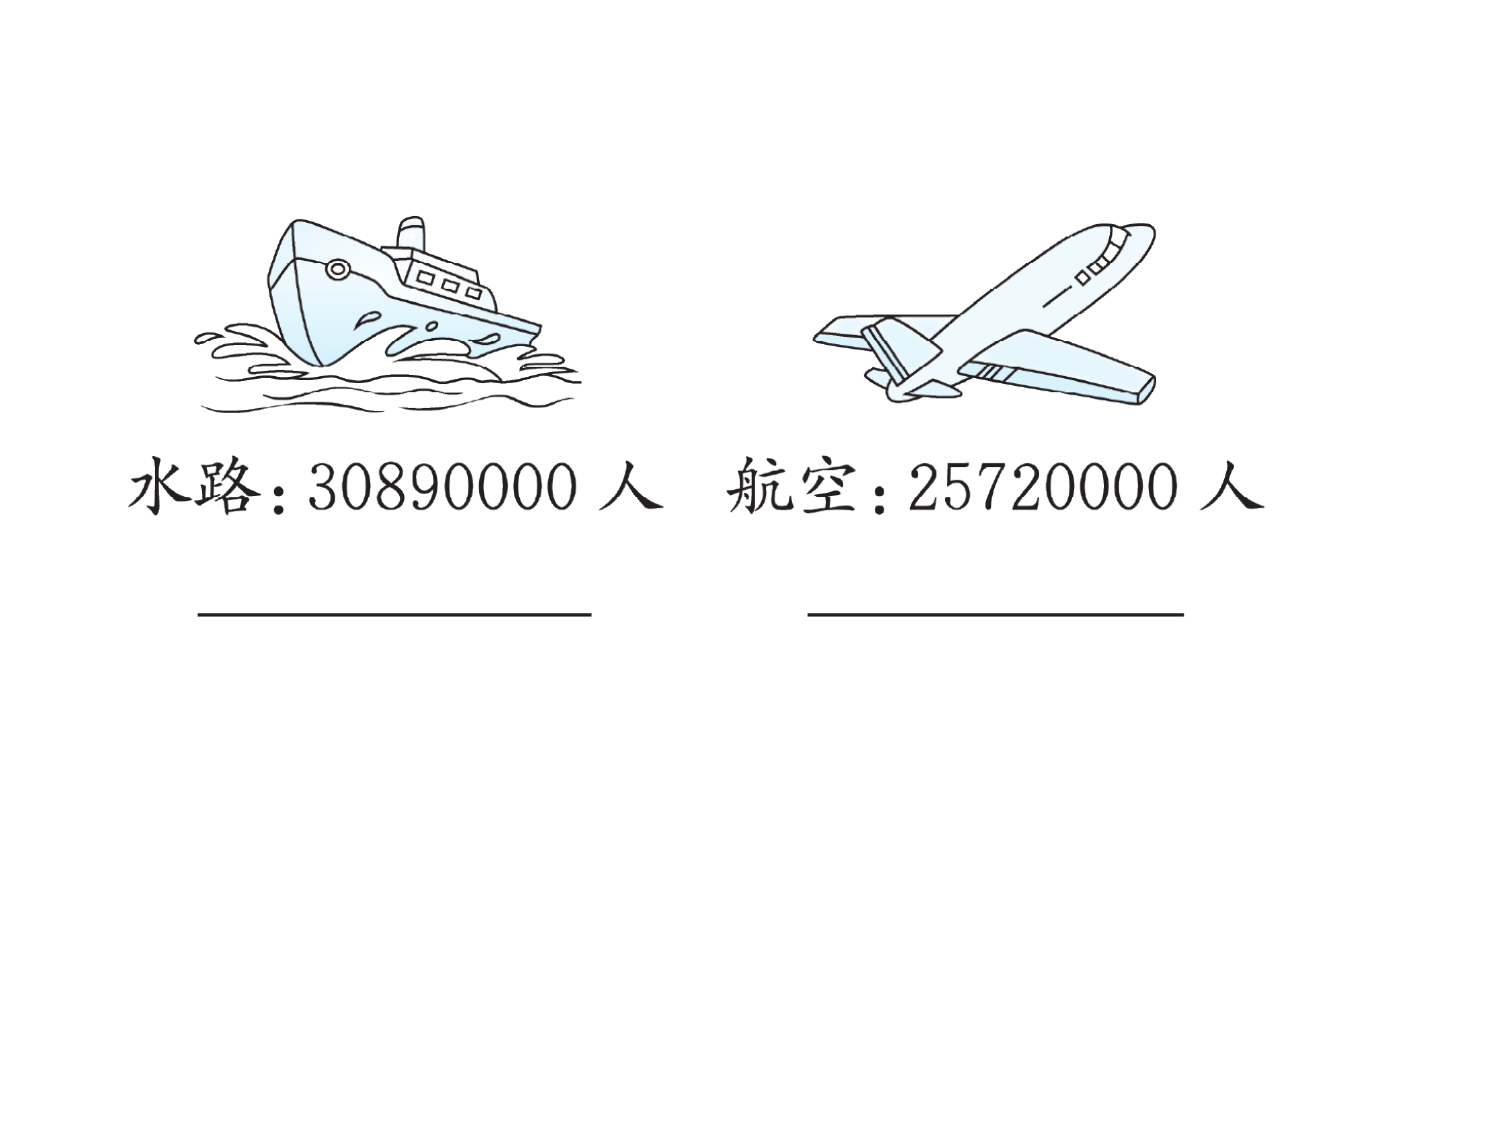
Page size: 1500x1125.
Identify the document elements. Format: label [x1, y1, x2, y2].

picture [123, 184, 1500, 649]
